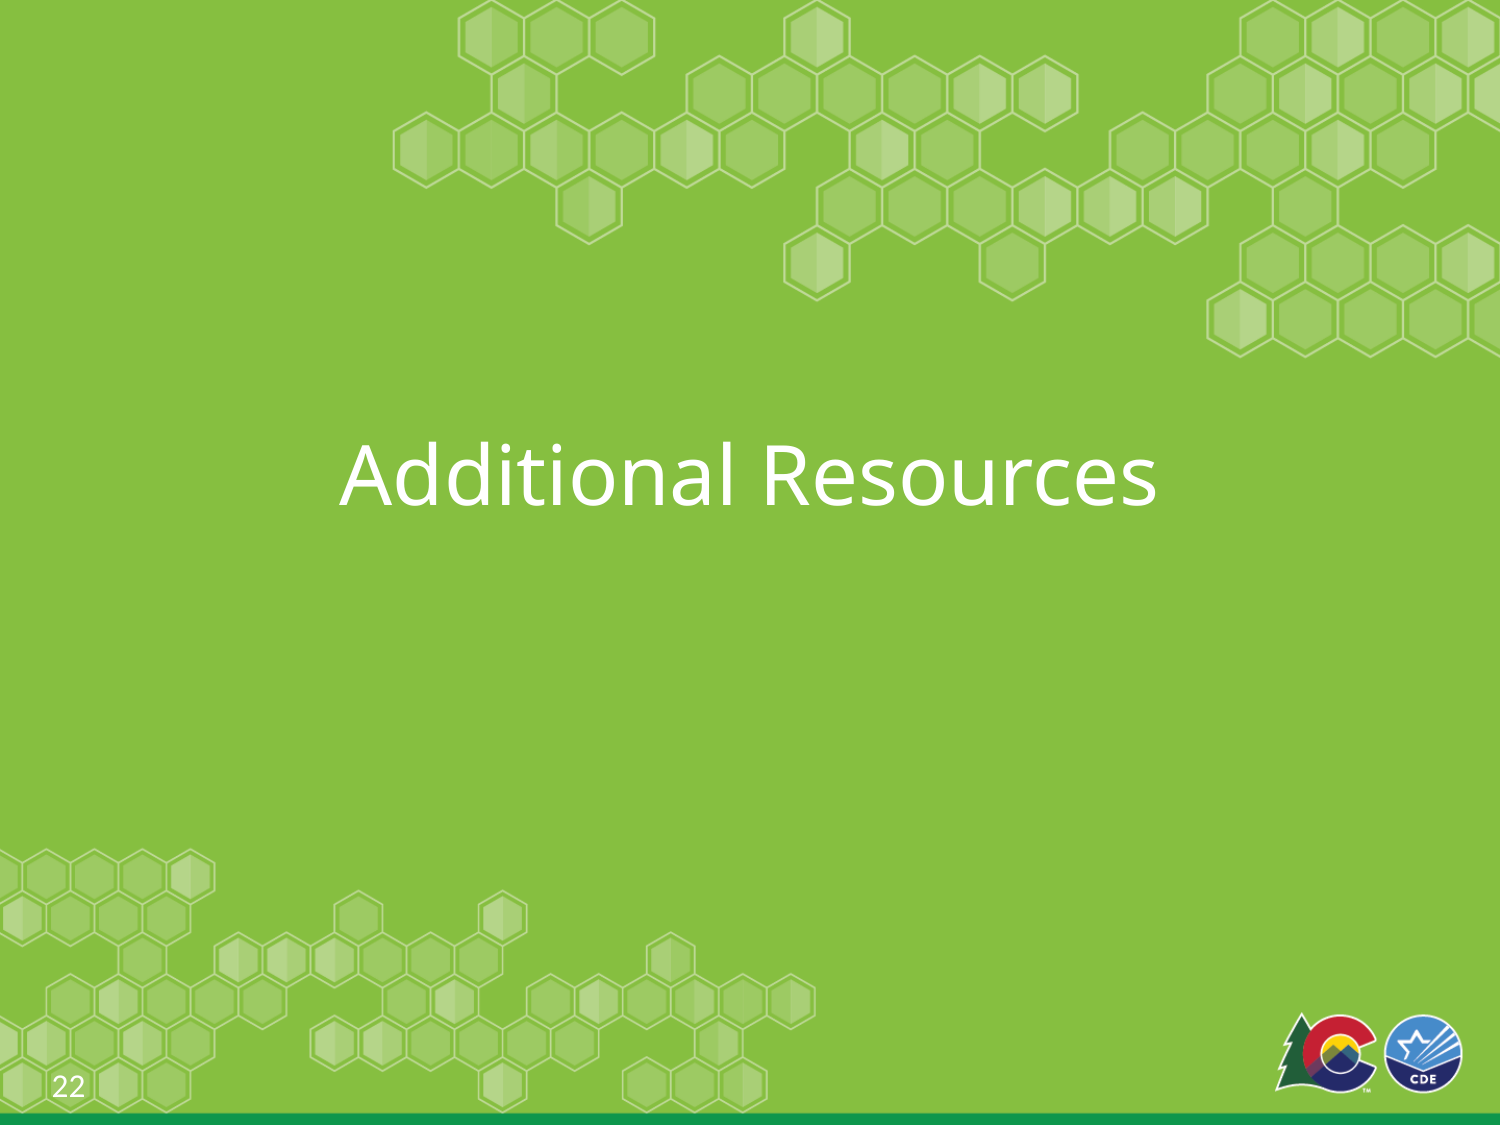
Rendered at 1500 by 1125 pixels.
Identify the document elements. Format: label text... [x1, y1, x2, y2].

slide_number 22 [36, 1054, 375, 1115]
title Additional Resources [112, 425, 1388, 810]
picture [0, 0, 1500, 1125]
list [0, 93, 1294, 435]
